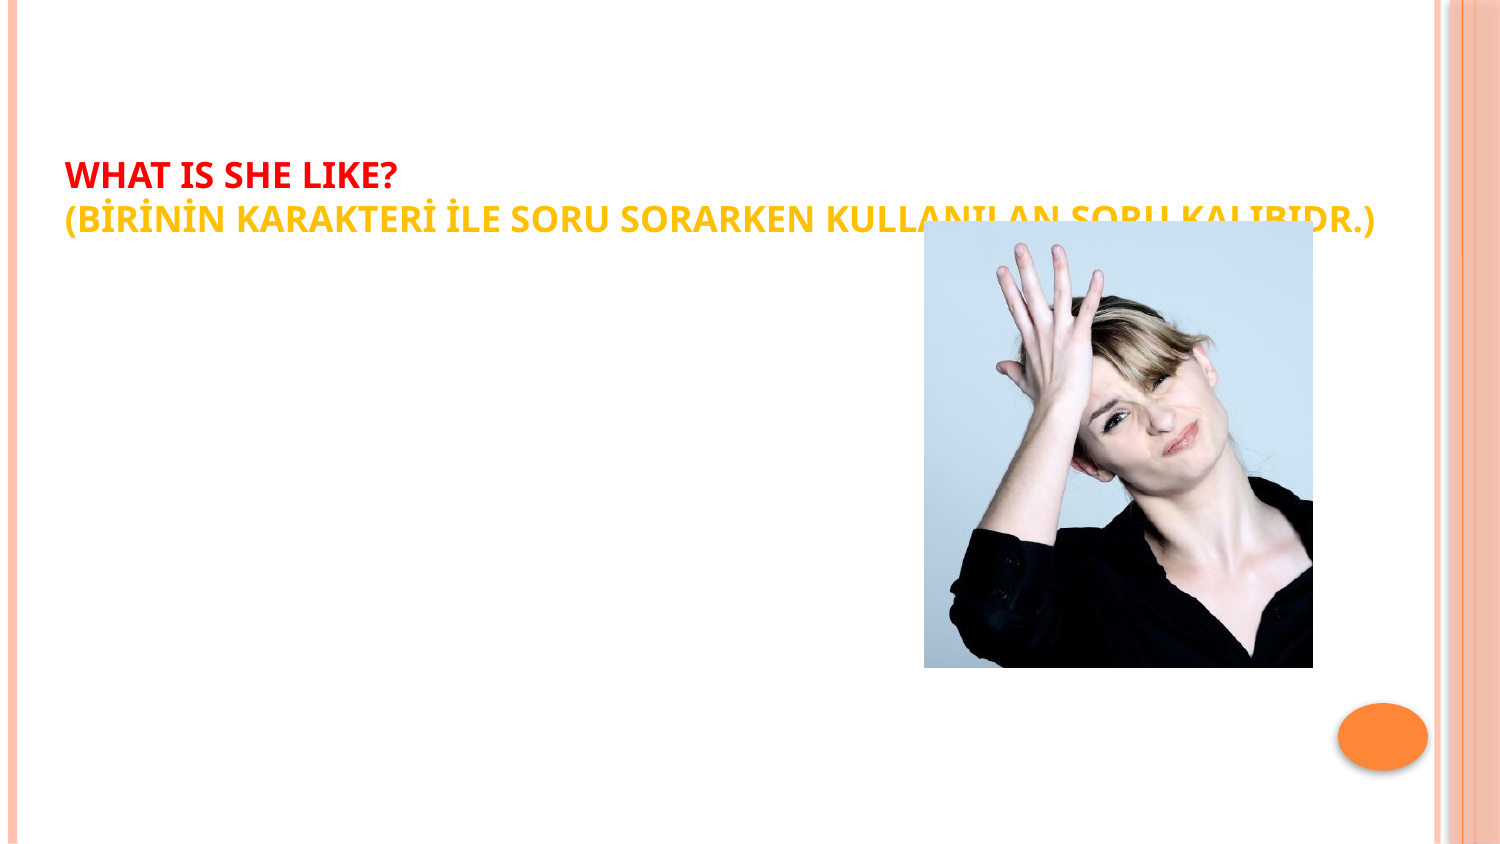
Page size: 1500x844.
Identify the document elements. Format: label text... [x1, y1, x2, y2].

title What is She like? (birinin karakteri ile soru sorarken kullanılan soru kalıbıdr.) [50, 134, 1400, 247]
picture [924, 221, 1313, 669]
